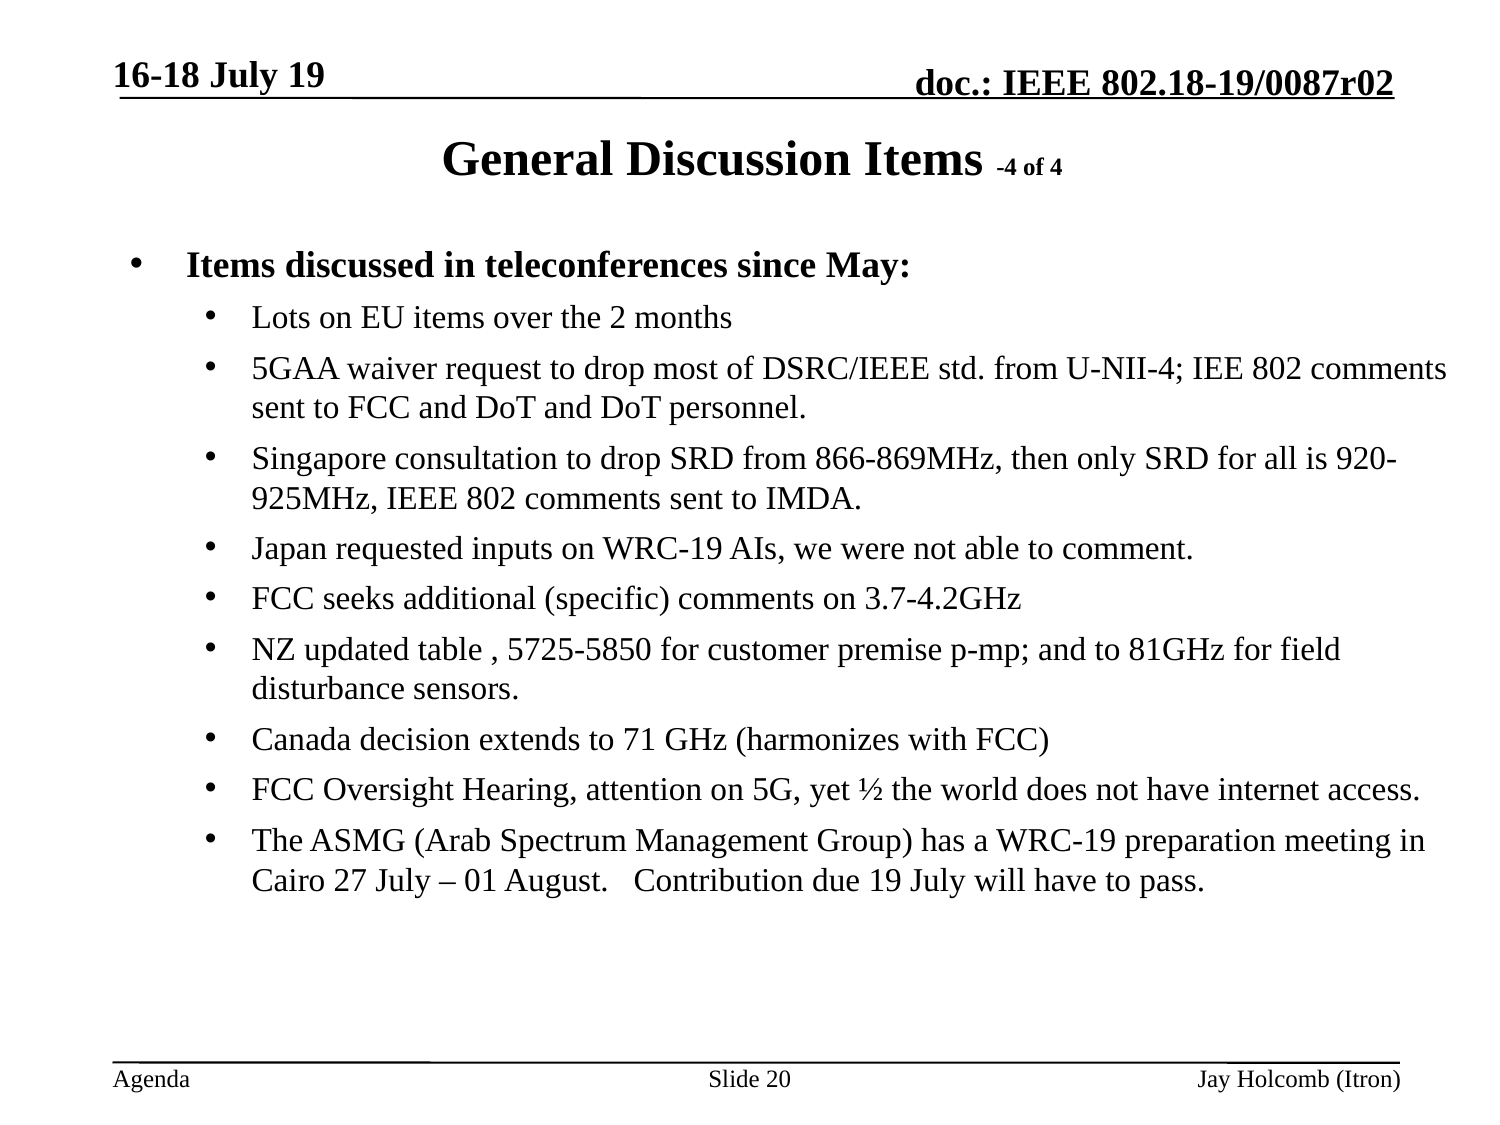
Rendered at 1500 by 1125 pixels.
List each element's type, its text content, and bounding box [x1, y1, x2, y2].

slide_number Slide 20 [699, 1061, 800, 1123]
footer Jay Holcomb (Itron) [878, 1061, 1402, 1093]
list Items discussed in teleconferences since May: Lots on EU items over the 2 months 5GAA waiver request to drop most of DSRC/IEEE std. from U-NII-4; IEE 802 comments sent to FCC and DoT and DoT personnel. Singapore consultation to drop SRD from 866-869MHz, then only SRD for all is 920-925MHz, IEEE 802 comments sent to IMDA. Japan requested inputs on WRC-19 AIs, we were not able to comment. FCC seeks additional (specific) comments on 3.7-4.2GHz NZ updated table , 5725-5850 for customer premise p-mp; and to 81GHz for field disturbance sensors. Canada decision extends to 71 GHz (harmonizes with FCC) FCC Oversight Hearing, attention on 5G, yet ½ the world does not have internet access. The ASMG (Arab Spectrum Management Group) has a WRC-19 preparation meeting in Cairo 27 July – 01 August. Contribution due 19 July will have to pass. [114, 174, 1476, 1053]
title General Discussion Items -4 of 4 [114, 103, 1390, 174]
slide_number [112, 49, 488, 95]
